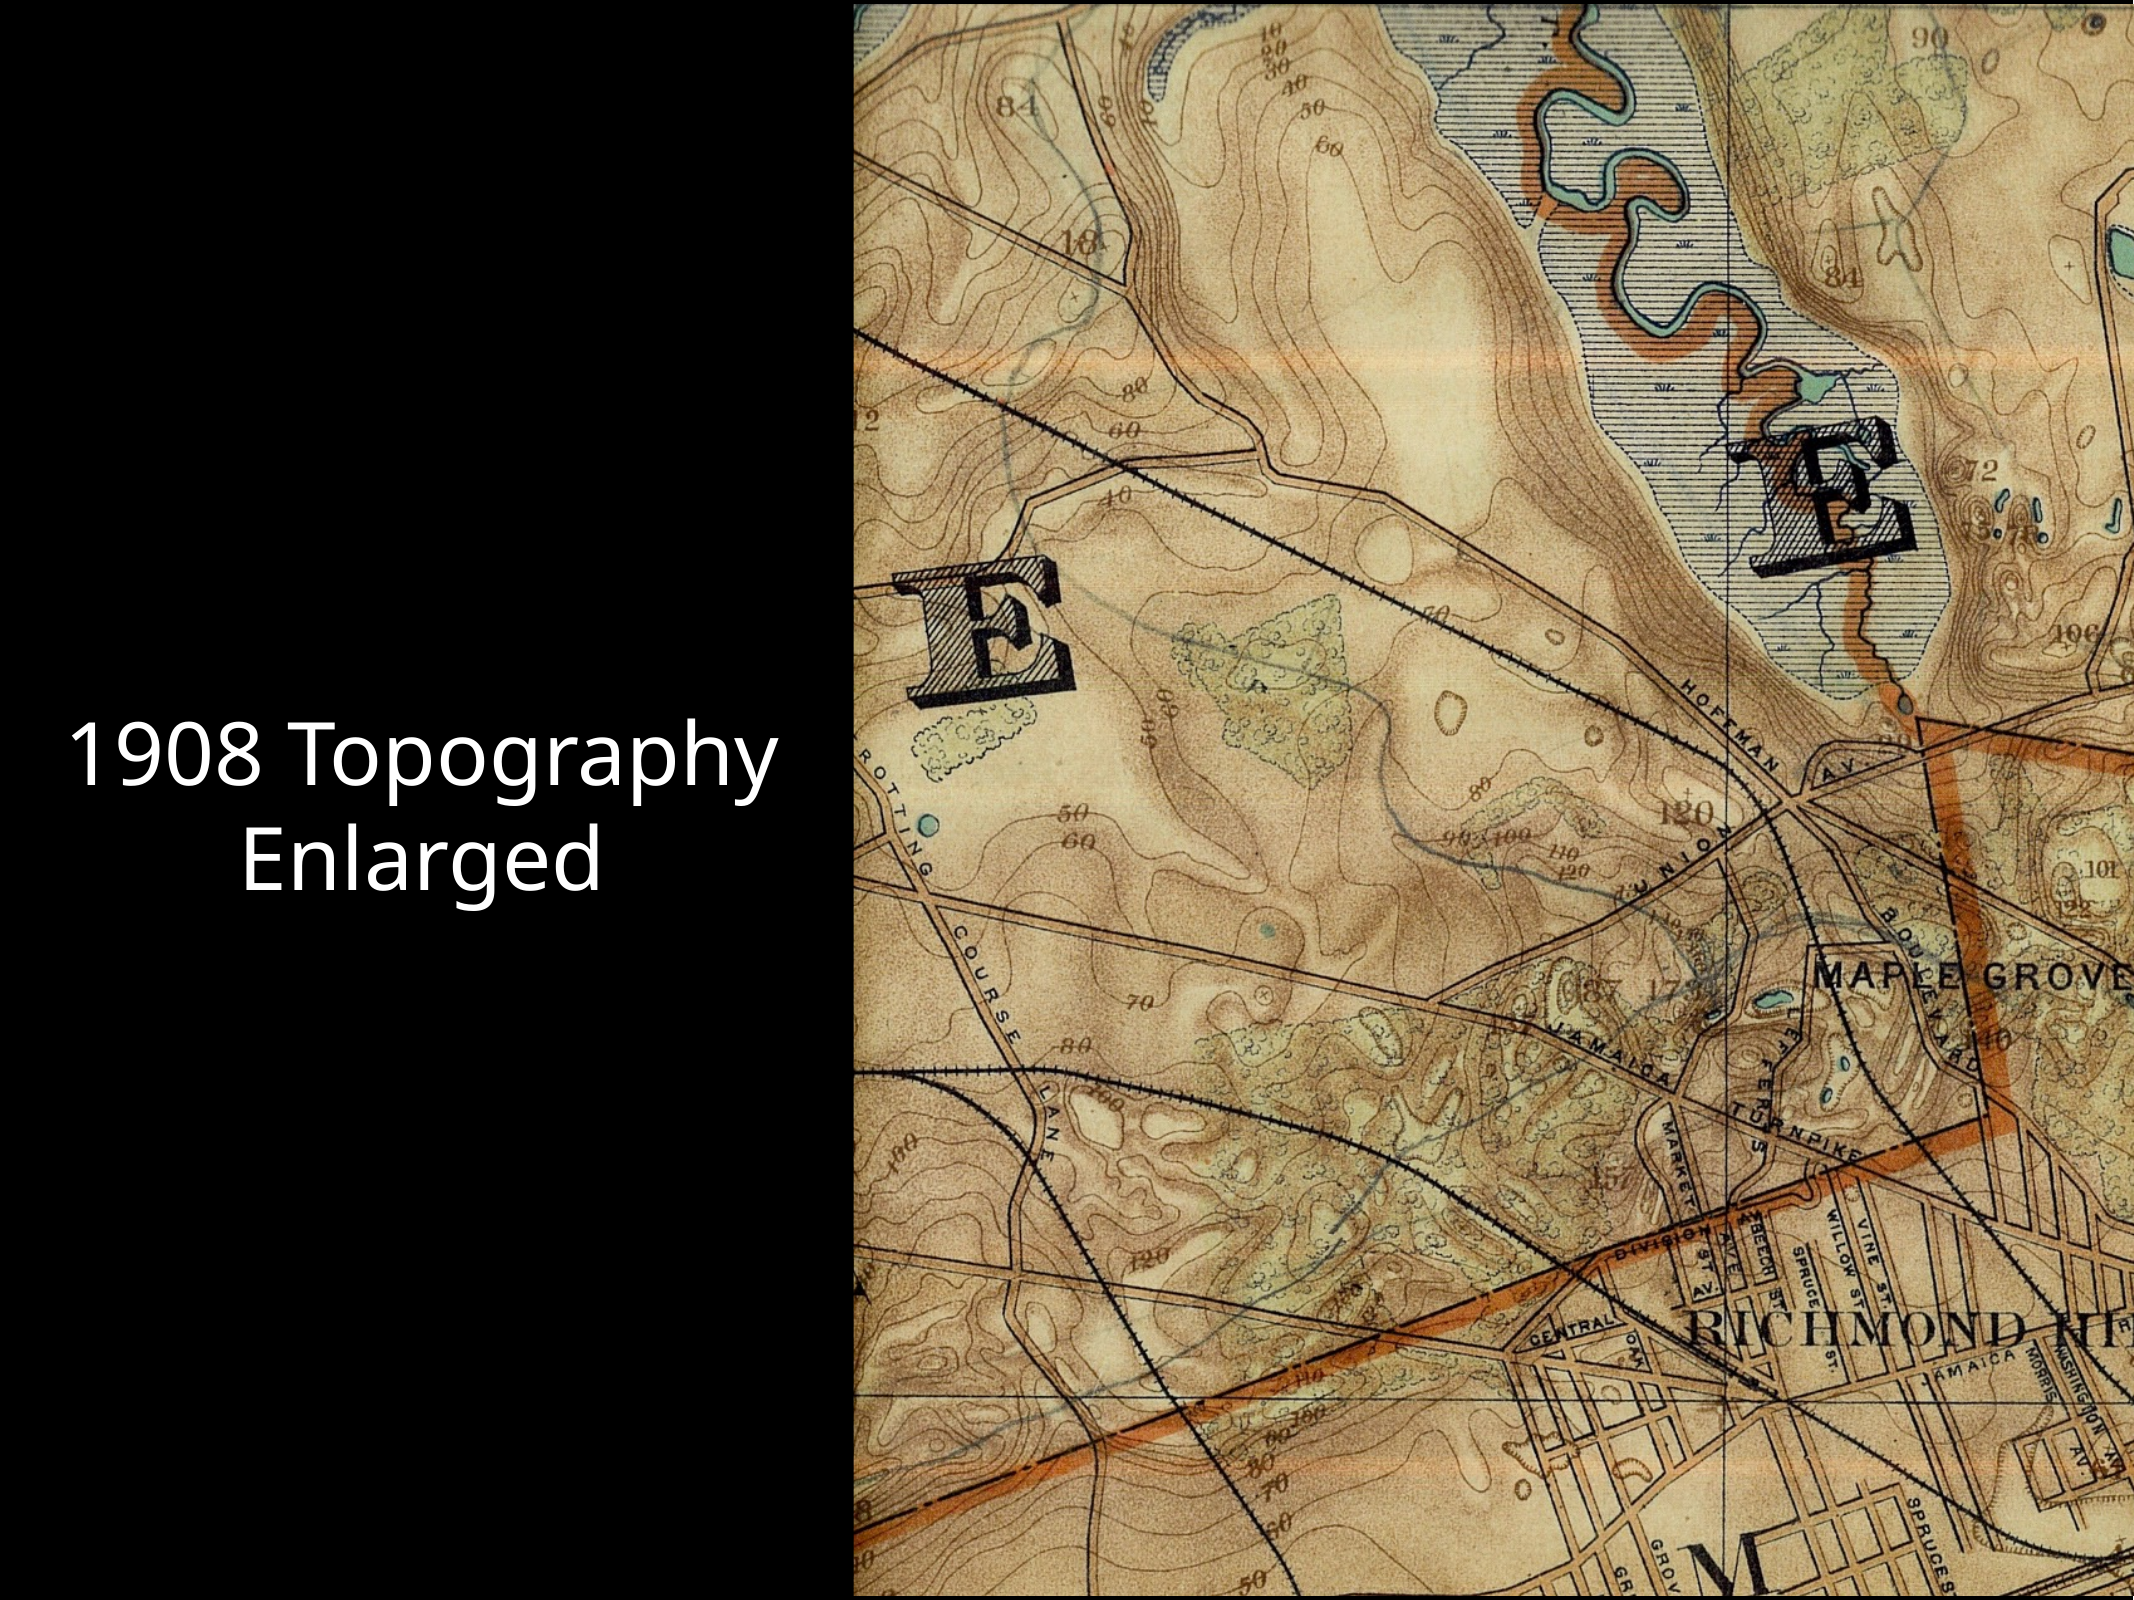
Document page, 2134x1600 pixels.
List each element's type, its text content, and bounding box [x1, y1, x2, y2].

text_box 1908 Topography Enlarged [0, 689, 844, 917]
picture [853, 3, 2134, 1596]
